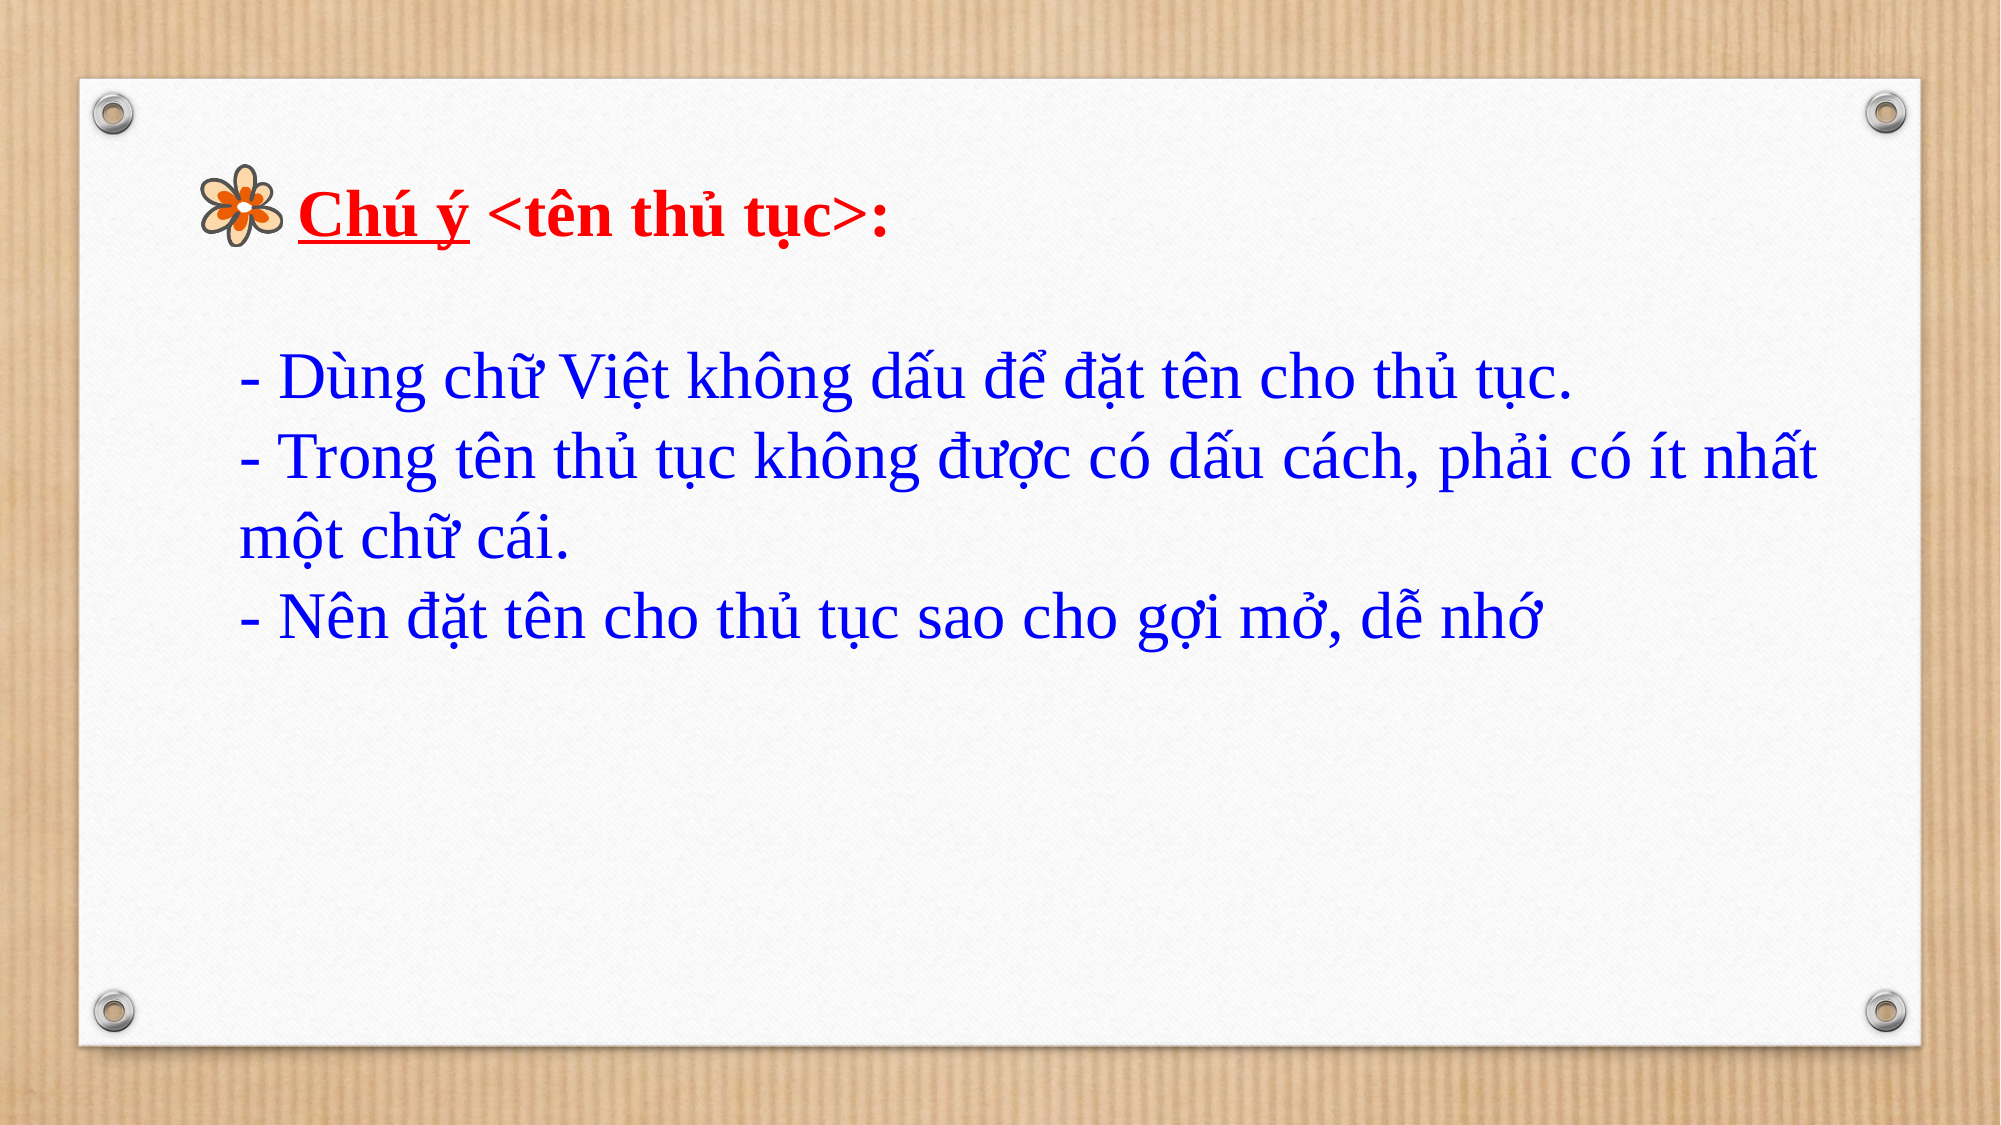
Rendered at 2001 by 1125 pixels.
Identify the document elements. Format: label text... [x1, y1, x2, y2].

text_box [199, 162, 1523, 259]
picture [0, 0, 2001, 1125]
text_box - Dùng chữ Việt không dấu để đặt tên cho thủ tục. - Trong tên thủ tục không được có dấu cách, phải có ít nhất một chữ cái. - Nên đặt tên cho thủ tục sao cho gợi mở, dễ nhớ [224, 324, 1888, 660]
